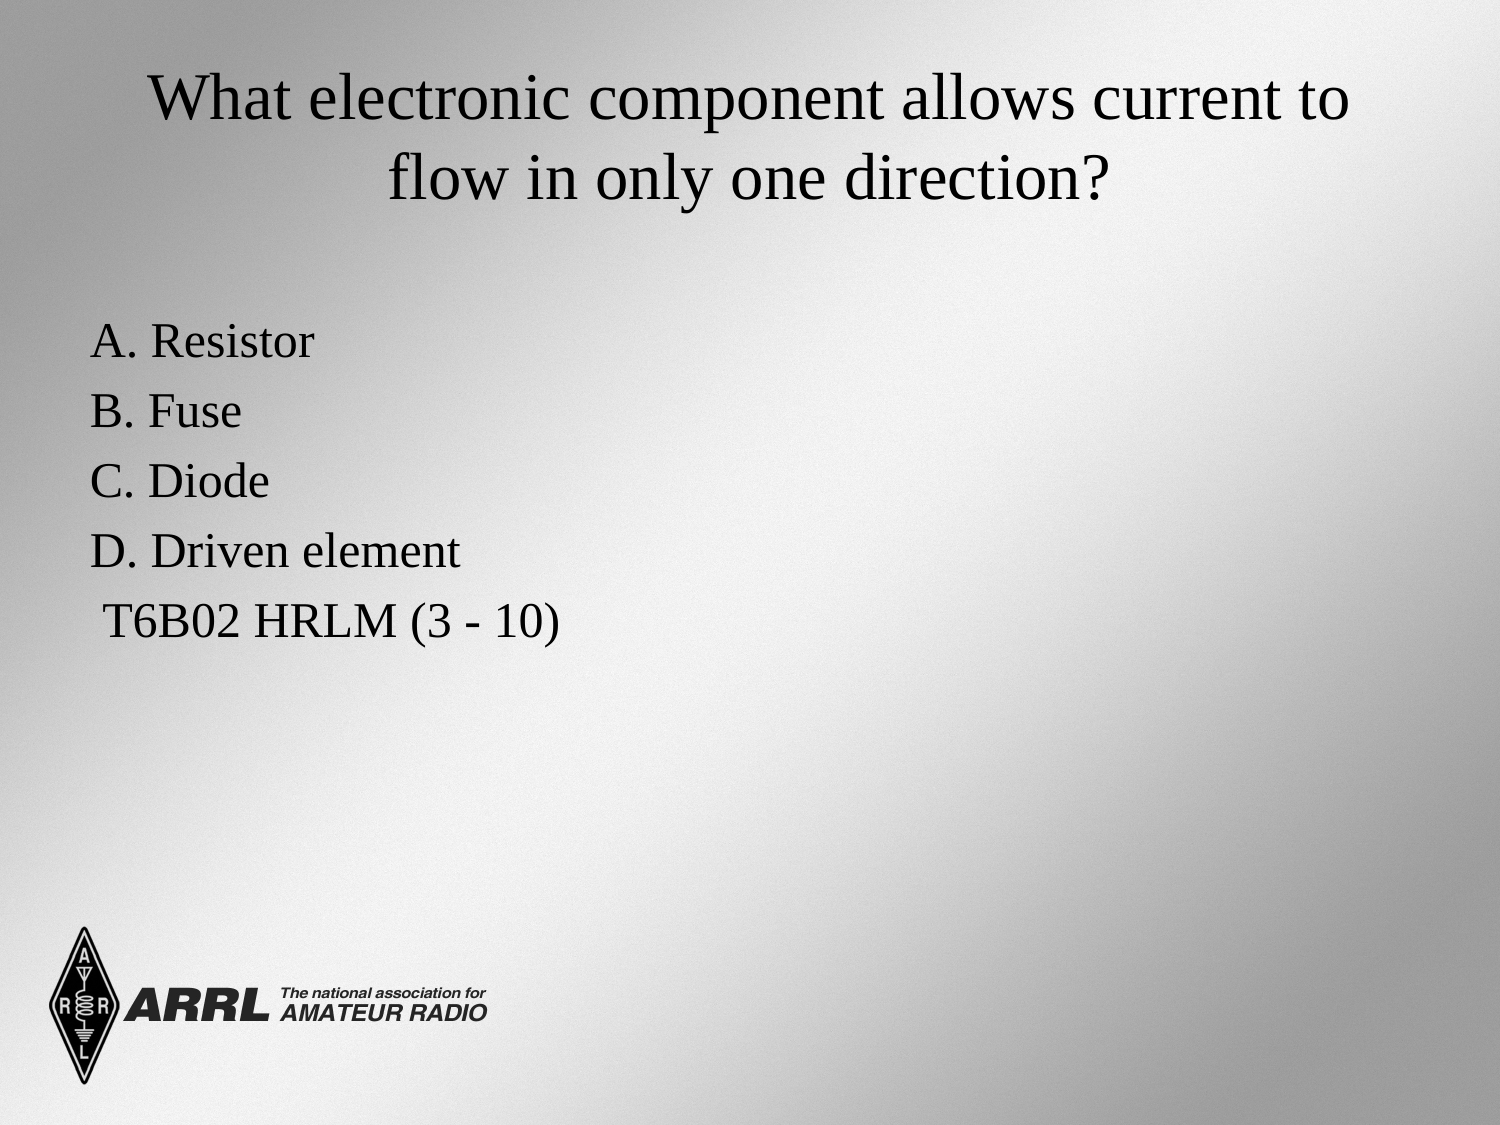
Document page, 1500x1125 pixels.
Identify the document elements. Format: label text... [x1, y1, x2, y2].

list A. Resistor B. Fuse C. Diode D. Driven element T6B02 HRLM (3 - 10) [75, 299, 1425, 1005]
title What electronic component allows current to flow in only one direction? [75, 45, 1425, 233]
picture [0, 0, 1500, 1125]
